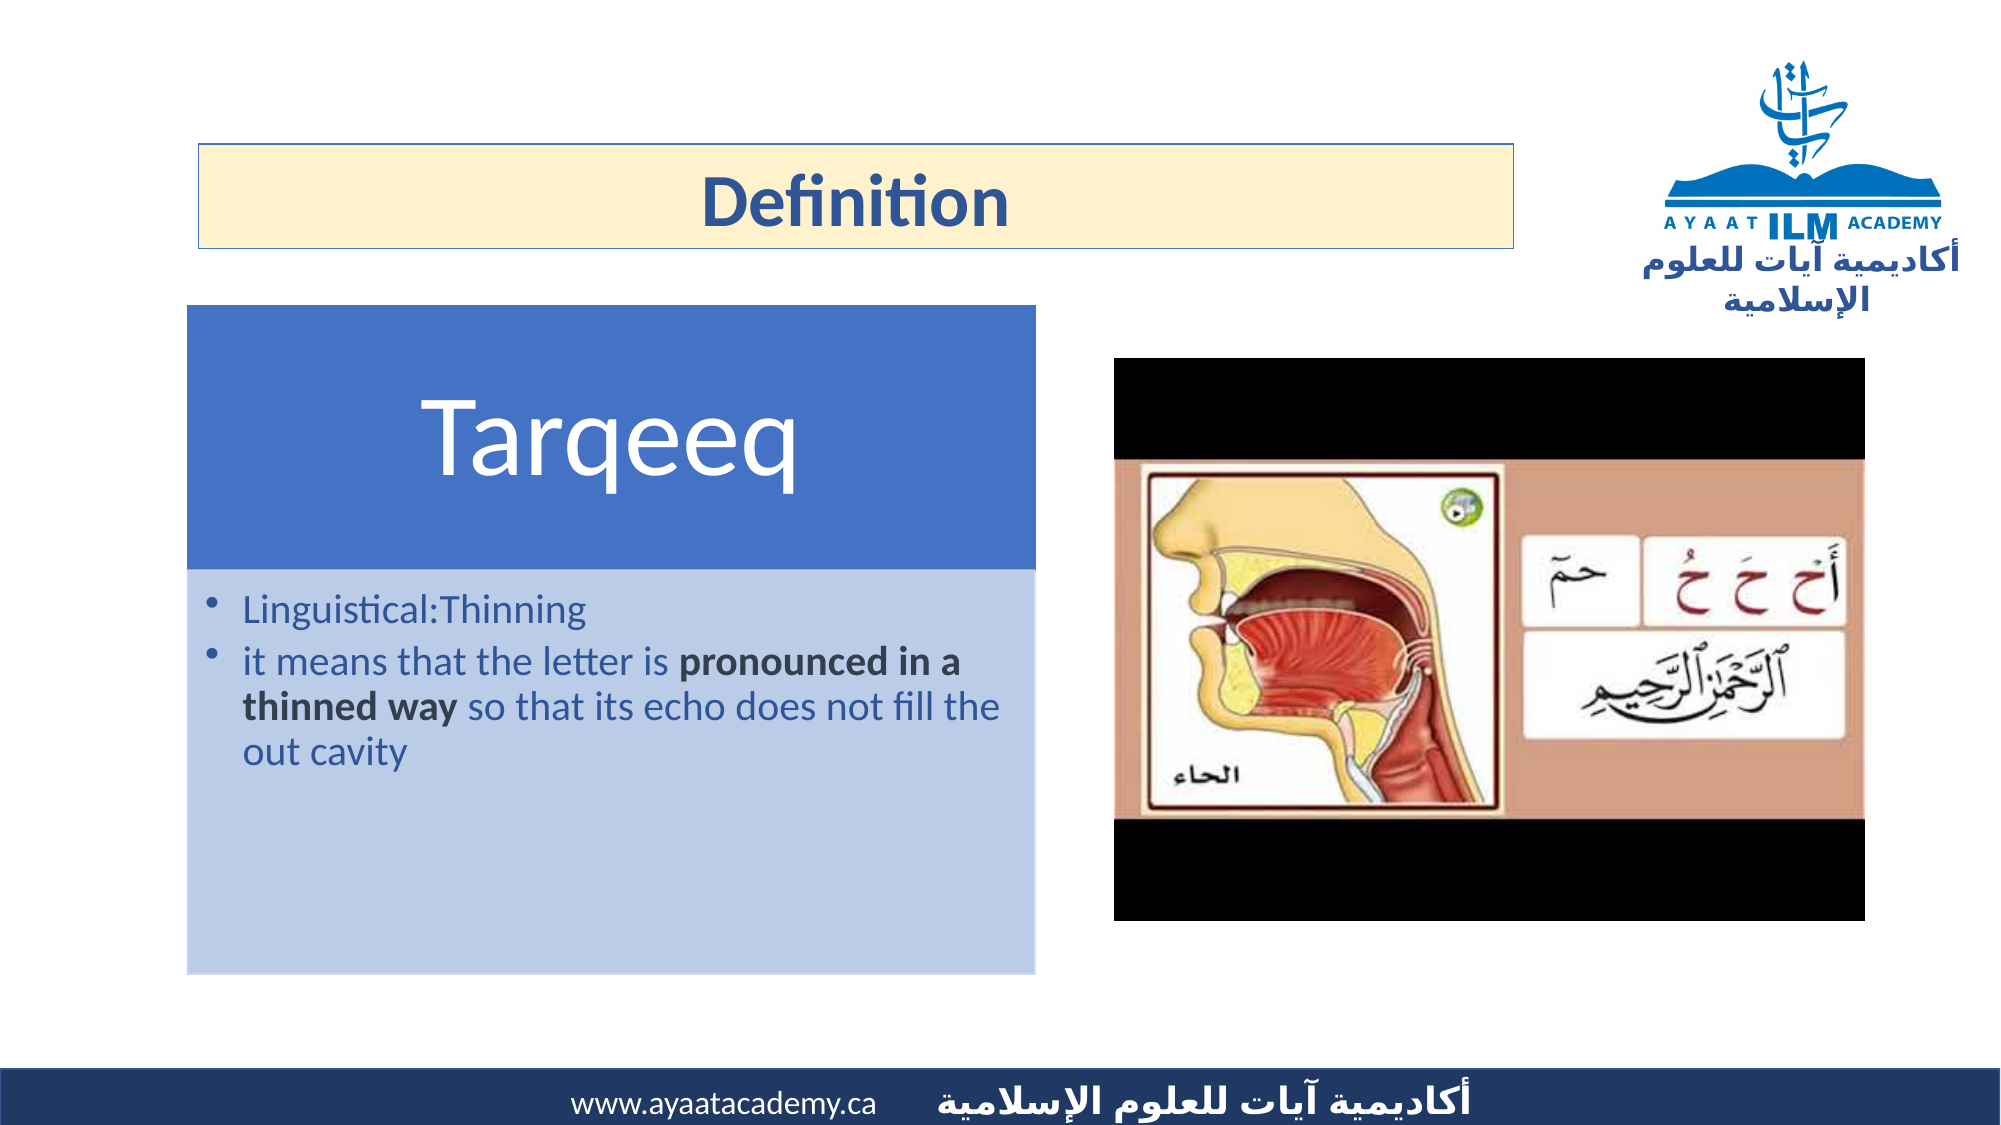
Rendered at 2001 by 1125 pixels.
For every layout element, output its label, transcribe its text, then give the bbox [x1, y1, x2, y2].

text_box Definition [198, 143, 1514, 249]
picture [1651, 37, 1952, 257]
picture [1114, 358, 1865, 922]
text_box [187, 305, 1035, 974]
